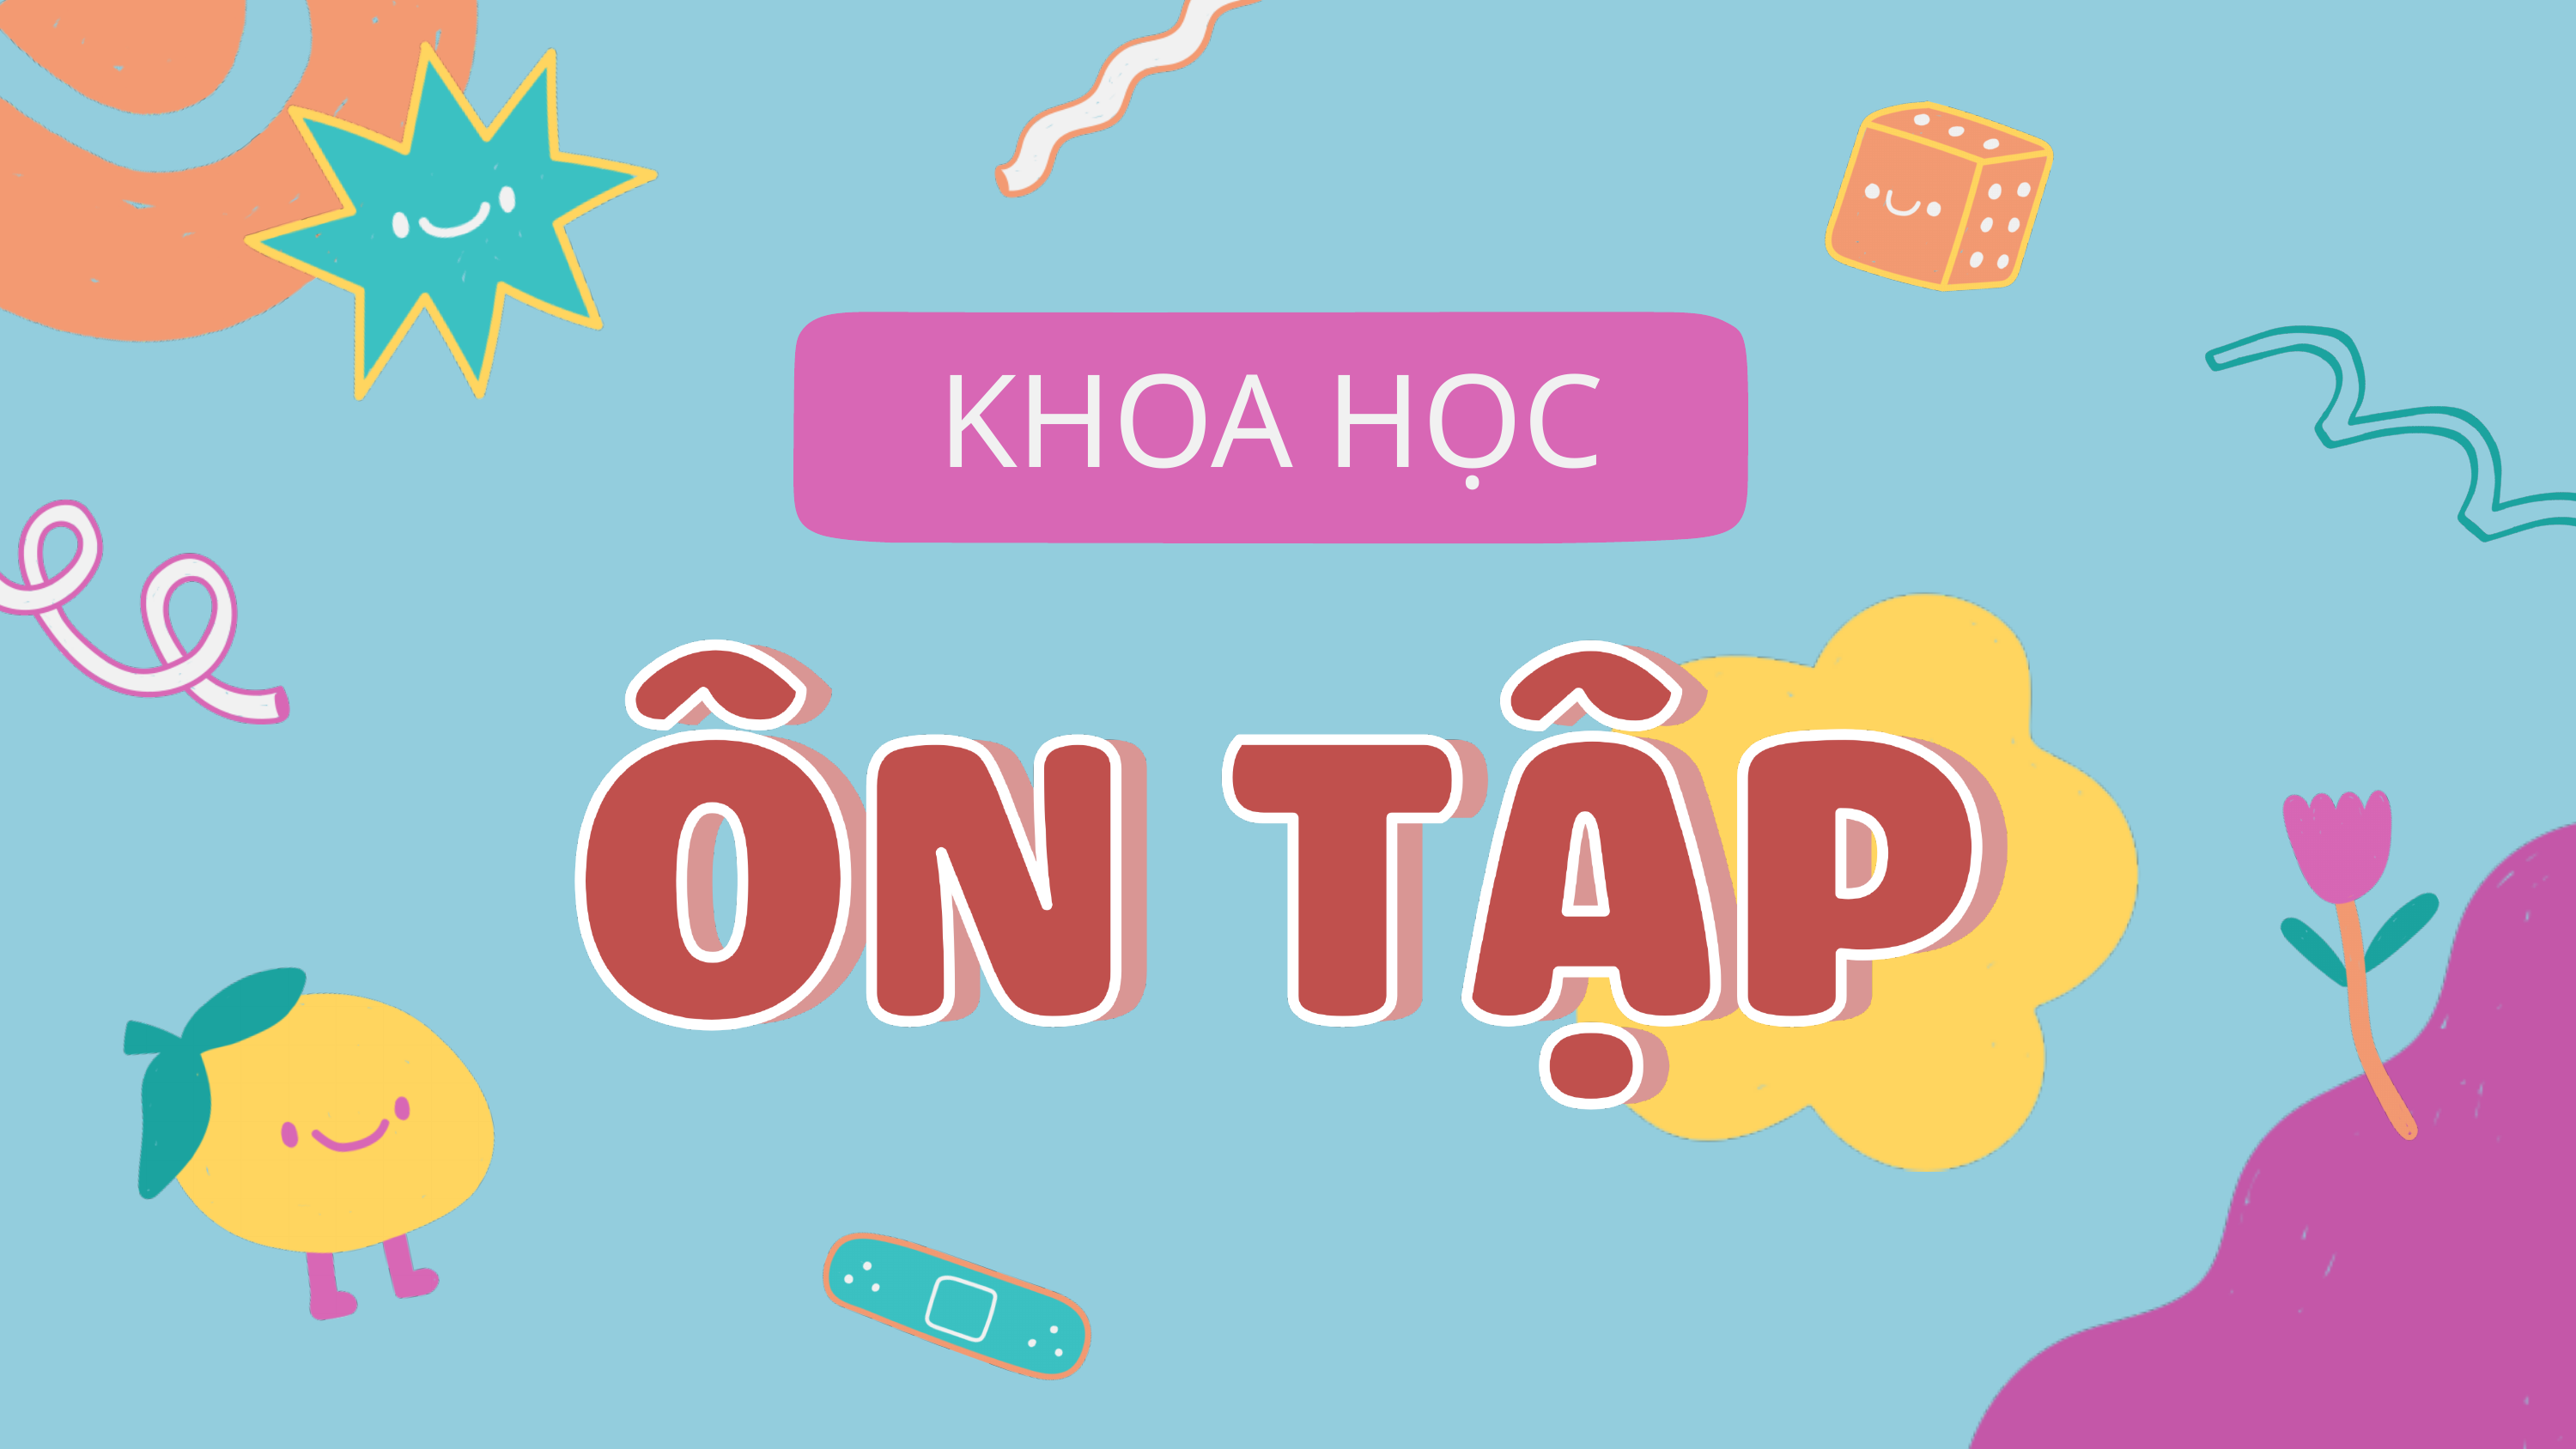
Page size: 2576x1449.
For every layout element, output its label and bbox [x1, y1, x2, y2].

text_box [793, 312, 1749, 460]
picture [0, 0, 707, 480]
picture [0, 499, 290, 724]
picture [994, 0, 1289, 198]
picture [100, 248, 2576, 1449]
picture [1818, 84, 2059, 312]
